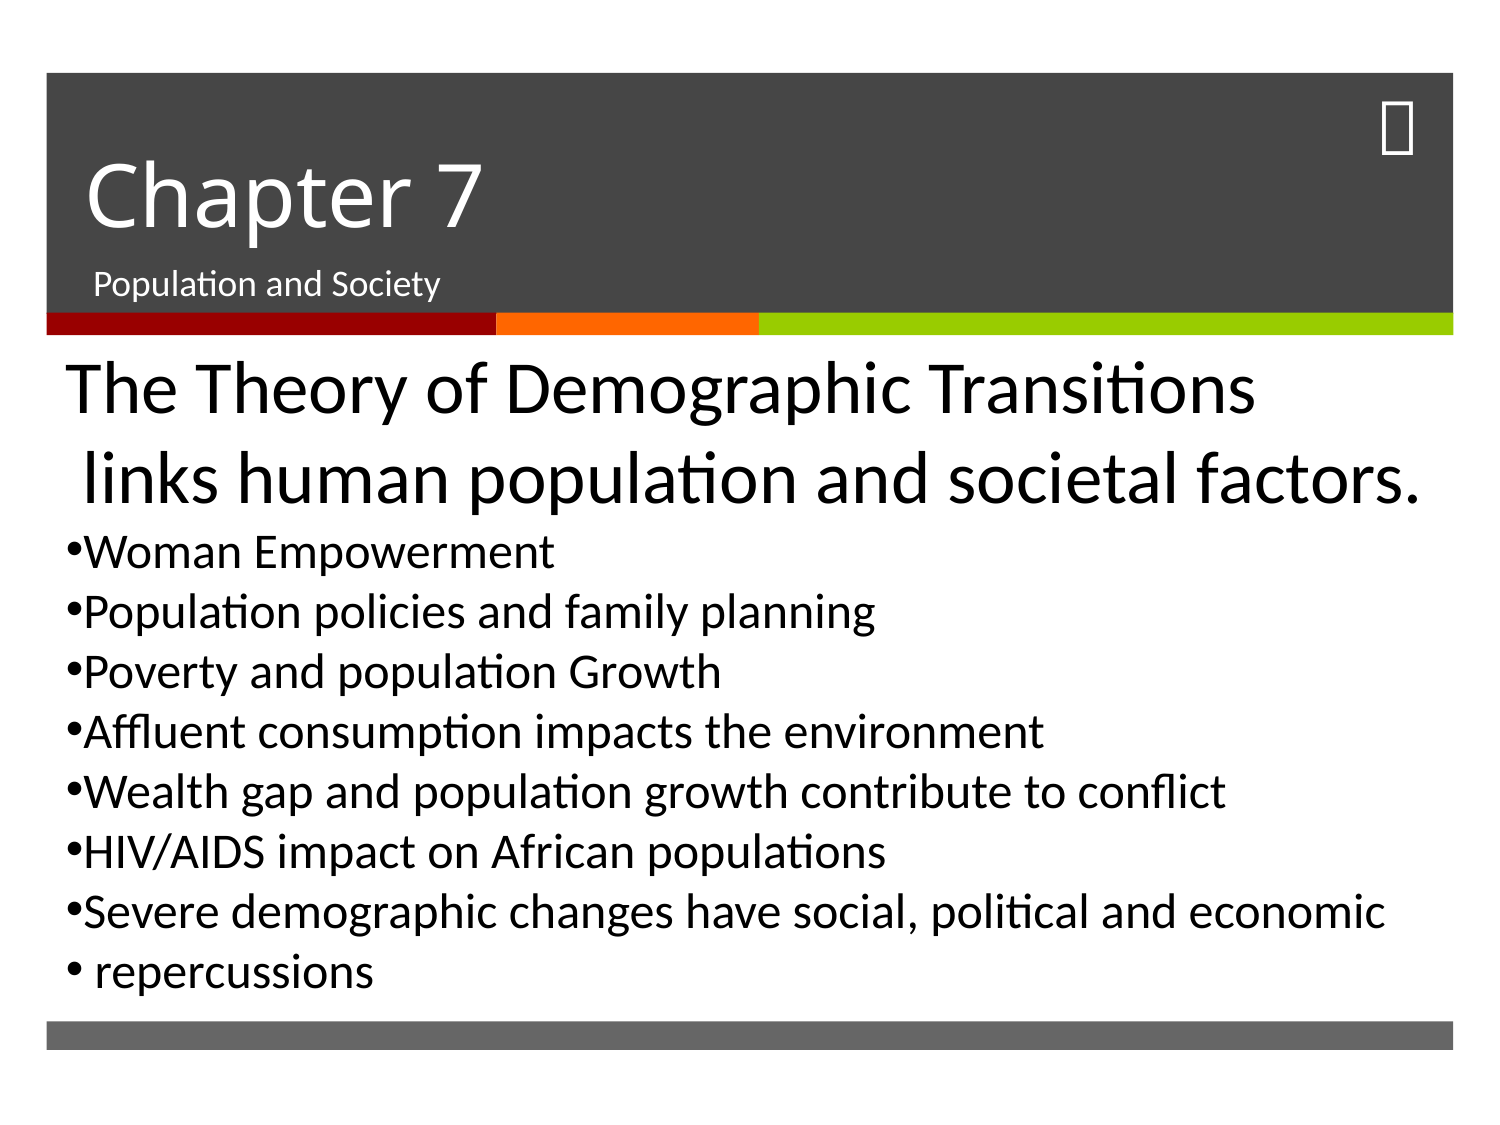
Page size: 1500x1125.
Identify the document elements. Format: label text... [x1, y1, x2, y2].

text_box The Theory of Demographic Transitions links human population and societal factors. Woman Empowerment Population policies and family planning Poverty and population Growth Affluent consumption impacts the environment Wealth gap and population growth contribute to conflict HIV/AIDS impact on African populations Severe demographic changes have social, political and economic repercussions [51, 330, 1439, 1066]
title Chapter 7 [69, 73, 1351, 253]
subtitle Population and Society [78, 251, 1351, 330]
